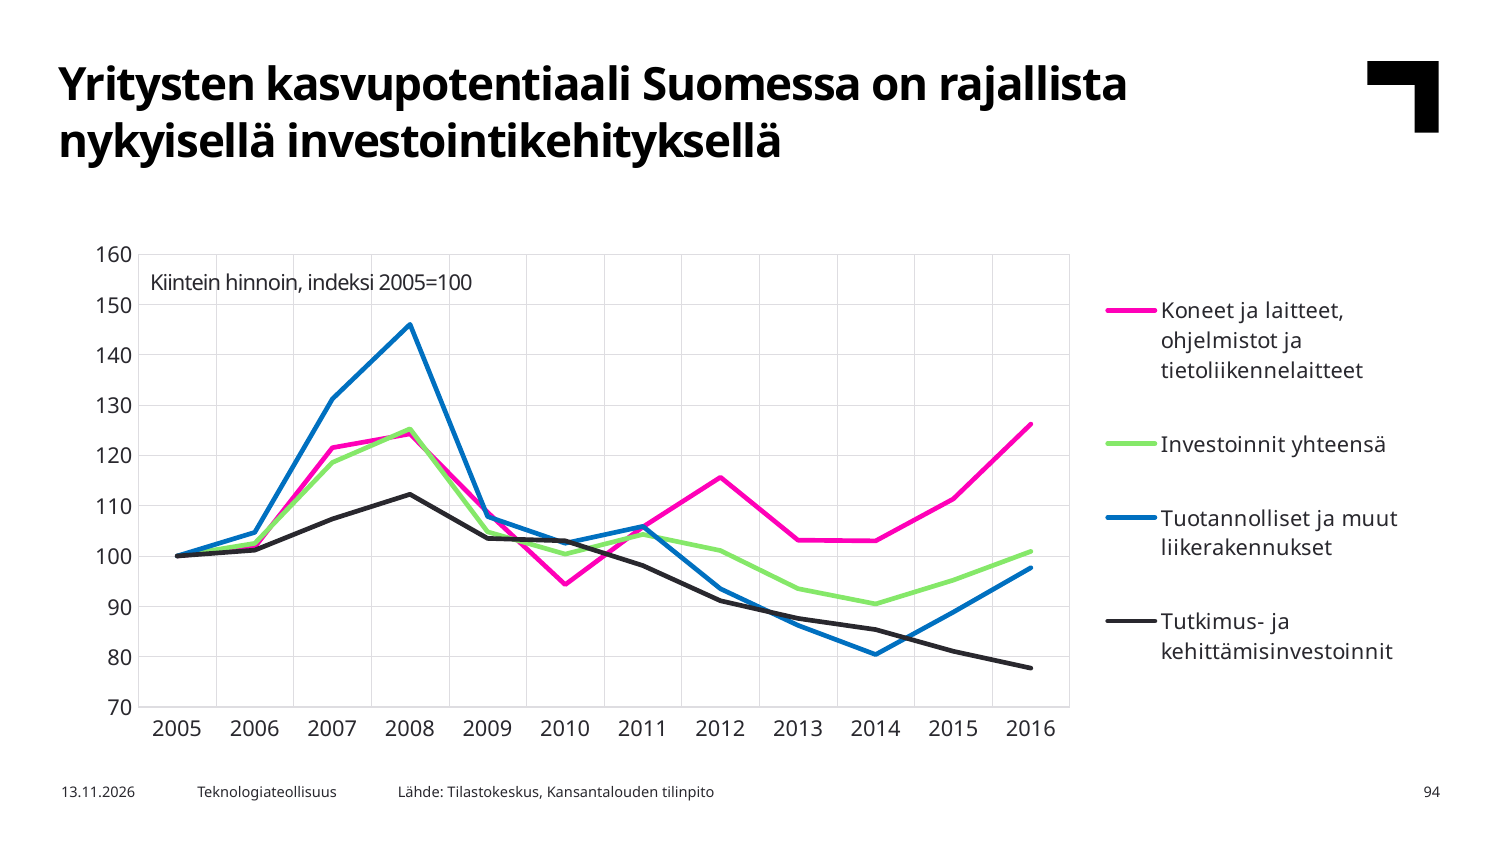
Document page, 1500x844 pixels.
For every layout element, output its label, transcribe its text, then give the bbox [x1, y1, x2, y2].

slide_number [46, 775, 182, 803]
footer Teknologiateollisuus [182, 775, 382, 803]
slide_number 94 [1313, 775, 1456, 803]
list Yritysten kasvupotentiaali Suomessa on rajallista nykyisellä investointikehityksellä [41, 46, 1353, 153]
list Lähde: Tilastokeskus, Kansantalouden tilinpito [382, 775, 871, 803]
chart [62, 230, 1431, 763]
